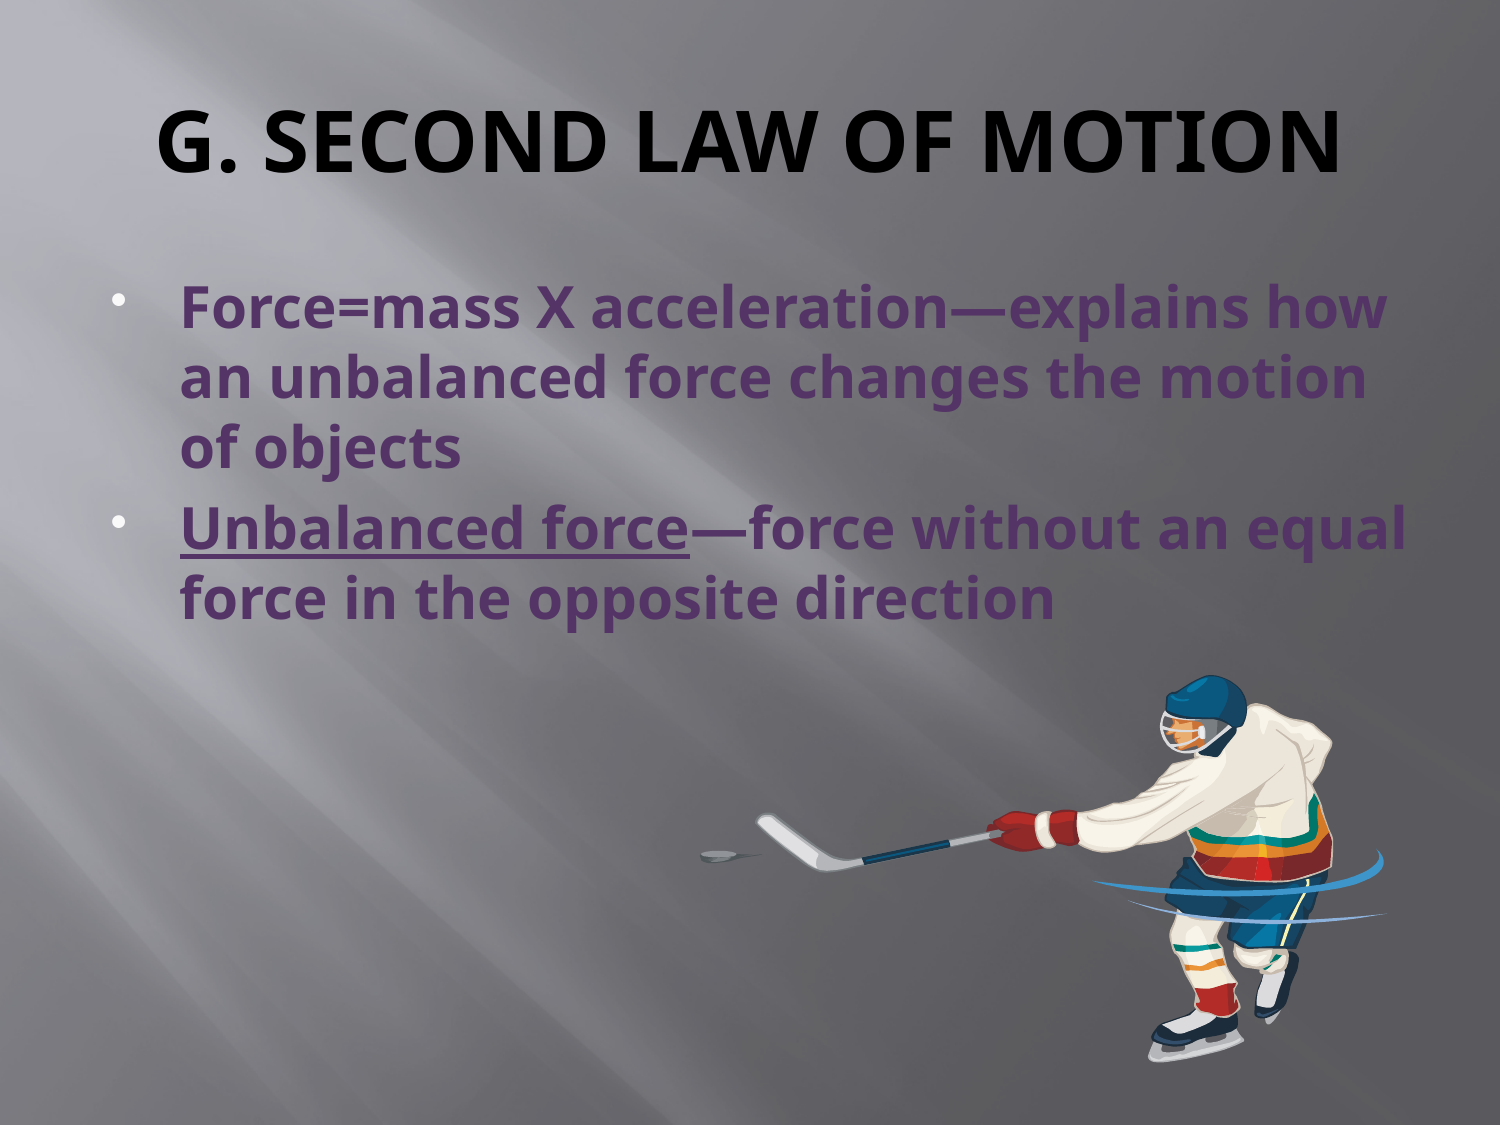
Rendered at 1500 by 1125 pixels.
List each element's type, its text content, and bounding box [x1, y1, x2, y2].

picture [699, 674, 1388, 1063]
title G. SECOND LAW OF MOTION [75, 45, 1425, 233]
list Force=mass X acceleration—explains how an unbalanced force changes the motion of objects Unbalanced force—force without an equal force in the opposite direction [75, 262, 1425, 1035]
